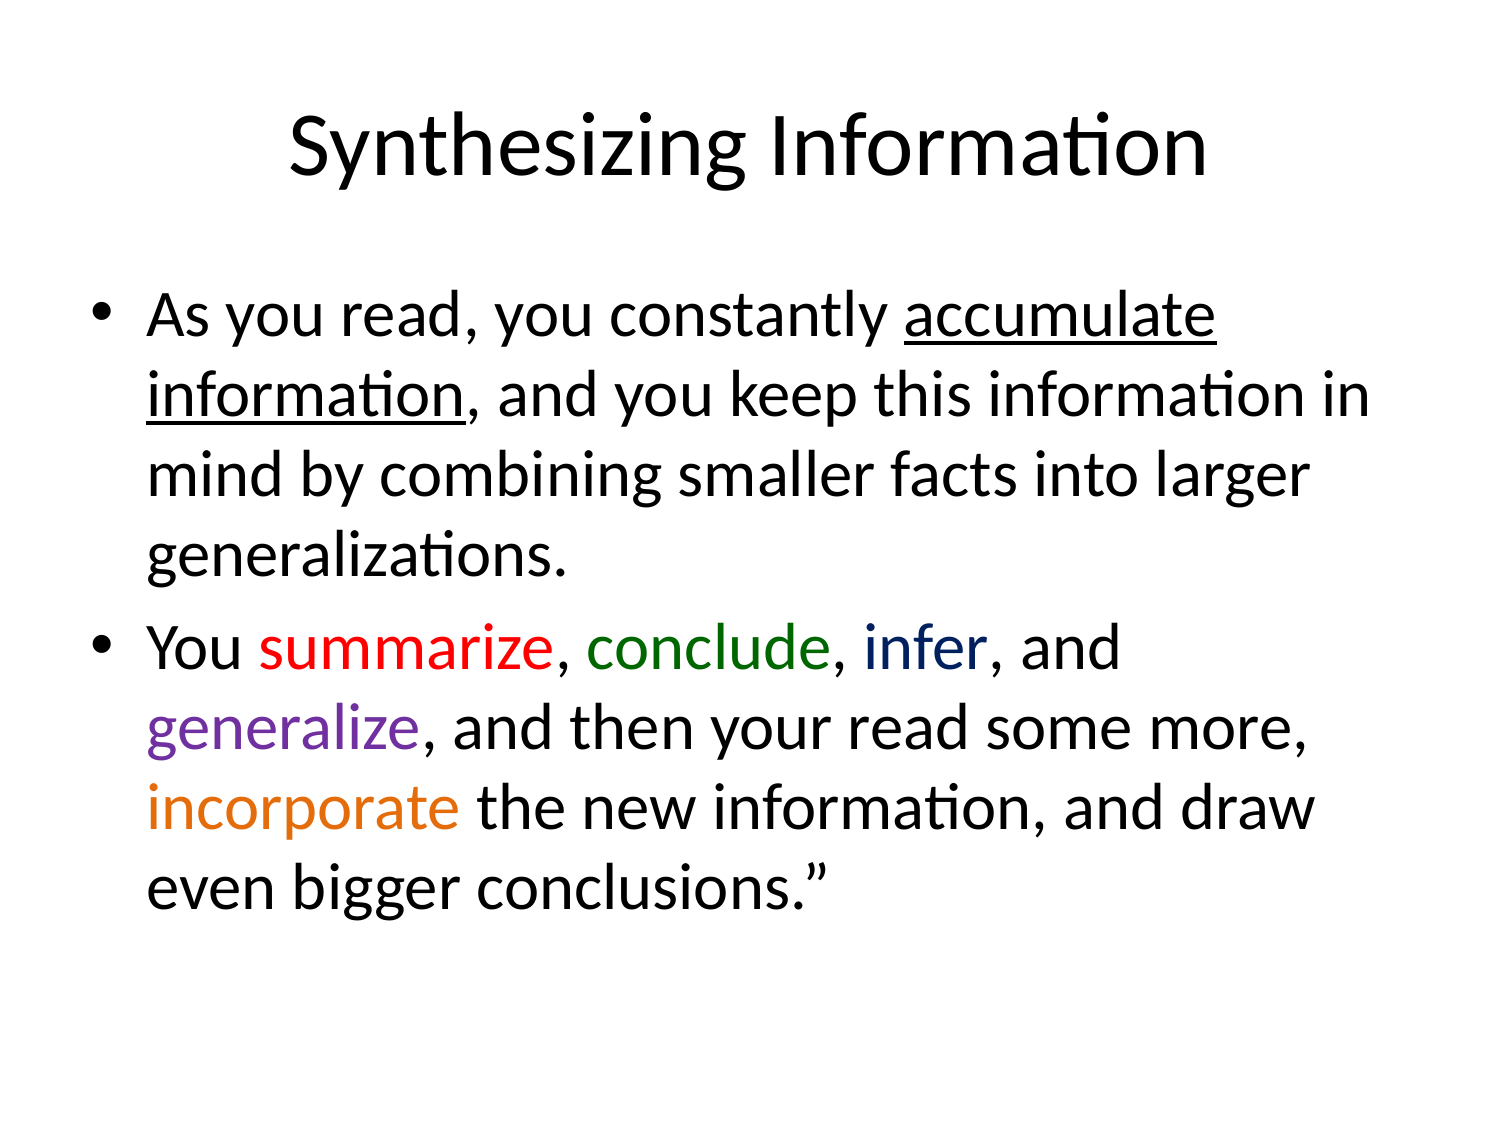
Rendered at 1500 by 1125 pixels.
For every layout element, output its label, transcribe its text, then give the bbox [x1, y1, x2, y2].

title Synthesizing Information [75, 45, 1425, 233]
list As you read, you constantly accumulate information, and you keep this information in mind by combining smaller facts into larger generalizations. You summarize, conclude, infer, and generalize, and then your read some more, incorporate the new information, and draw even bigger conclusions.” [75, 262, 1425, 1005]
